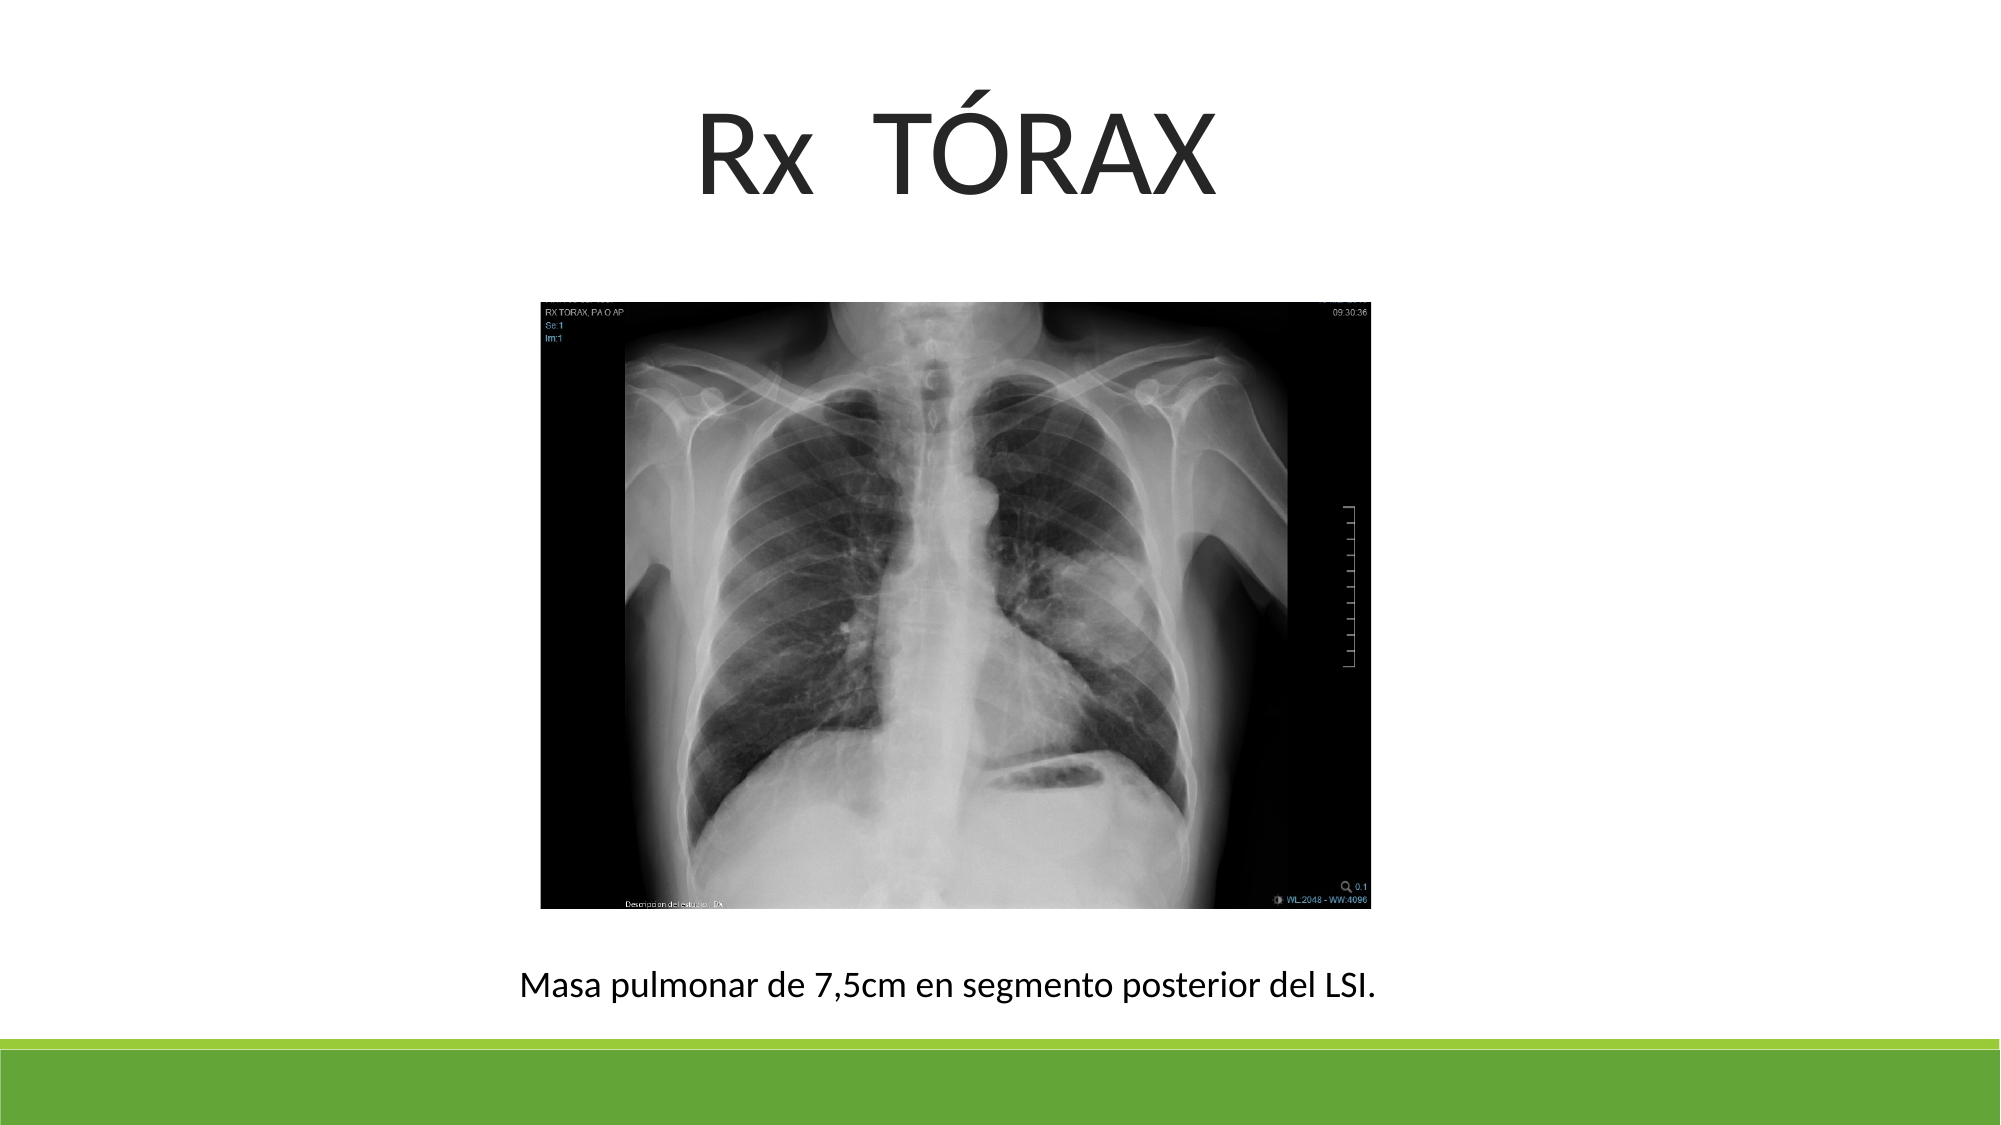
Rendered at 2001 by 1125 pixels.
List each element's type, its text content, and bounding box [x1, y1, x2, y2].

text_box Rx TÓRAX [306, 61, 1606, 227]
text_box Masa pulmonar de 7,5cm en segmento posterior del LSI. [504, 952, 1455, 1013]
picture [540, 302, 1372, 909]
